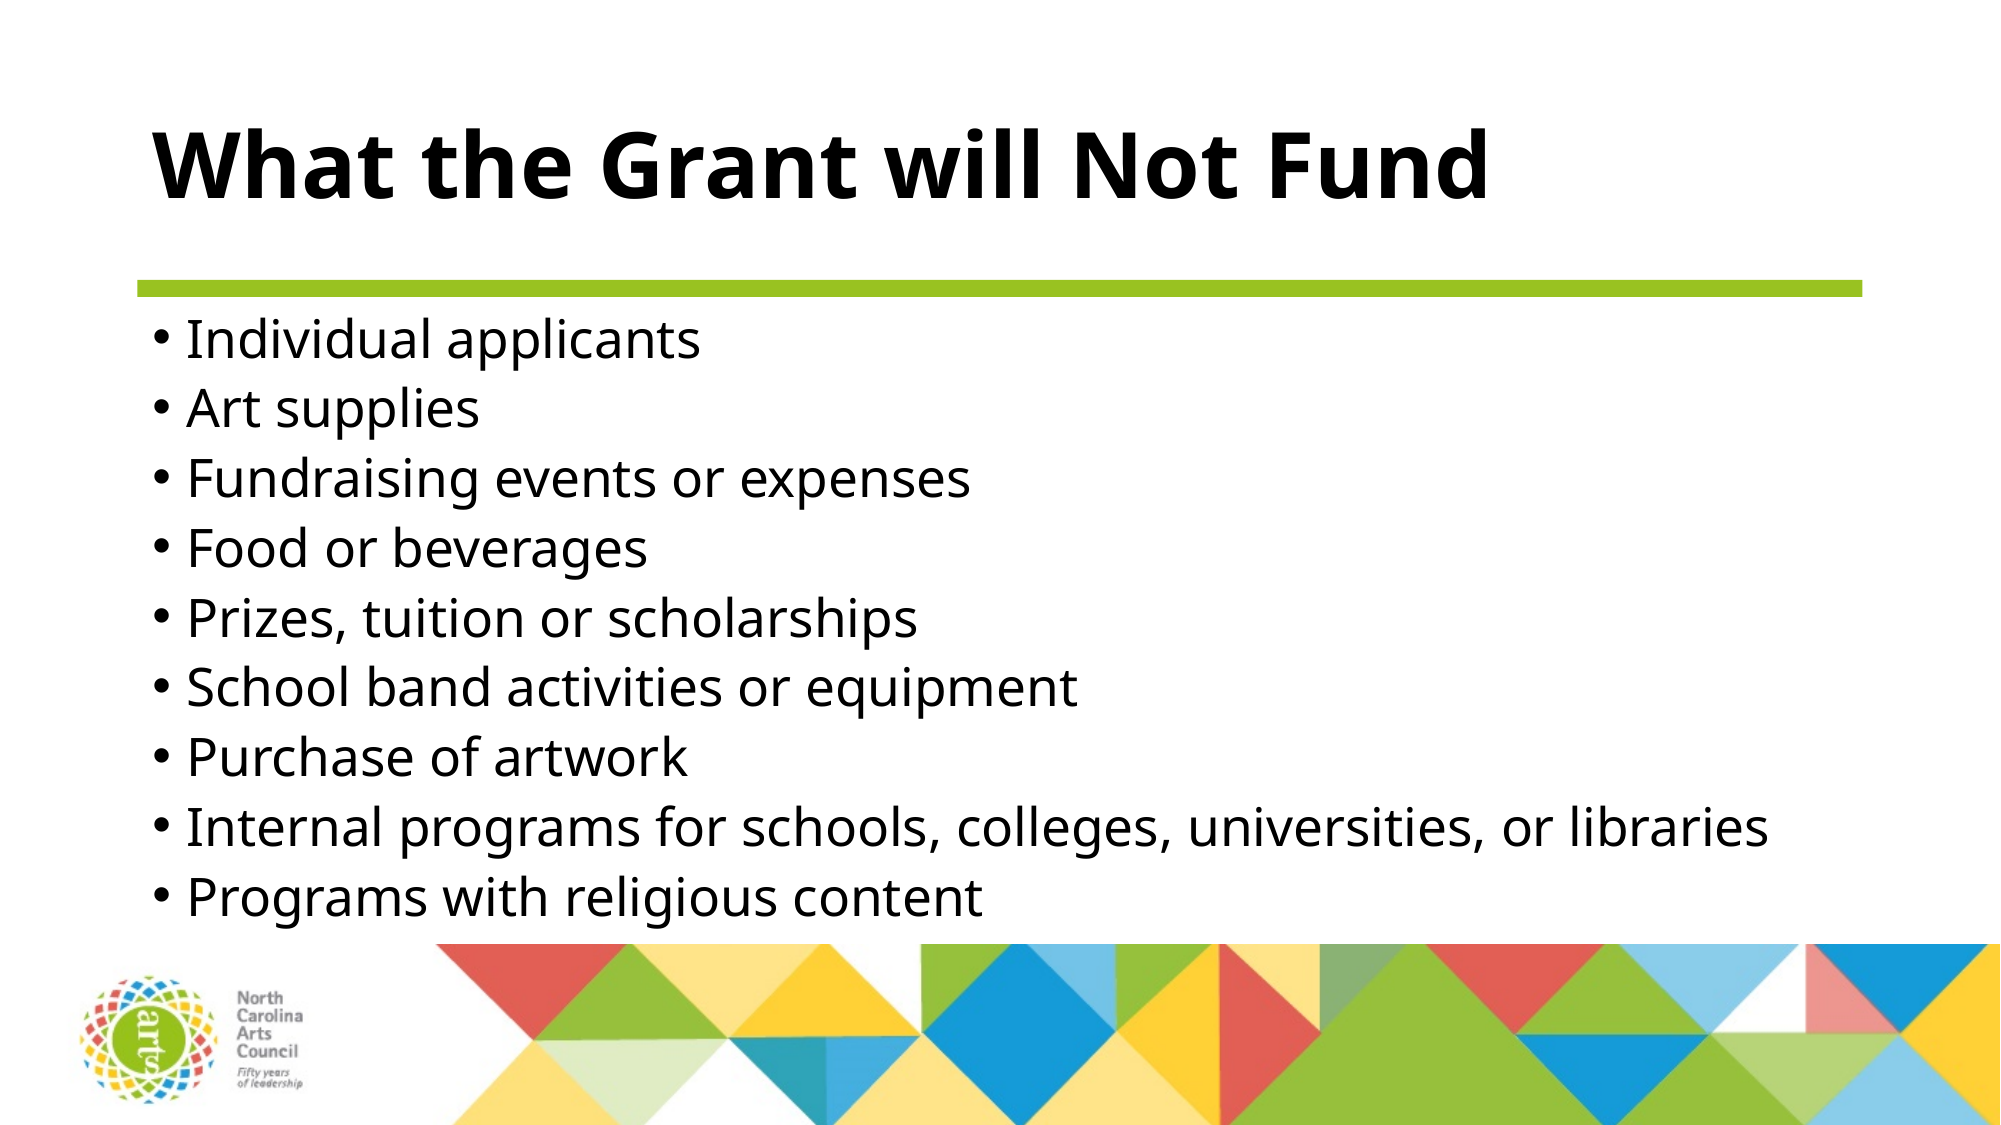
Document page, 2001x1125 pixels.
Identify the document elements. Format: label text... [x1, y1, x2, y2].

list Individual applicants Art supplies Fundraising events or expenses Food or beverages Prizes, tuition or scholarships School band activities or equipment Purchase of artwork Internal programs for schools, colleges, universities, or libraries Programs with religious content [137, 309, 1863, 936]
picture [0, 944, 2000, 1125]
title What the Grant will Not Fund [137, 59, 1863, 278]
